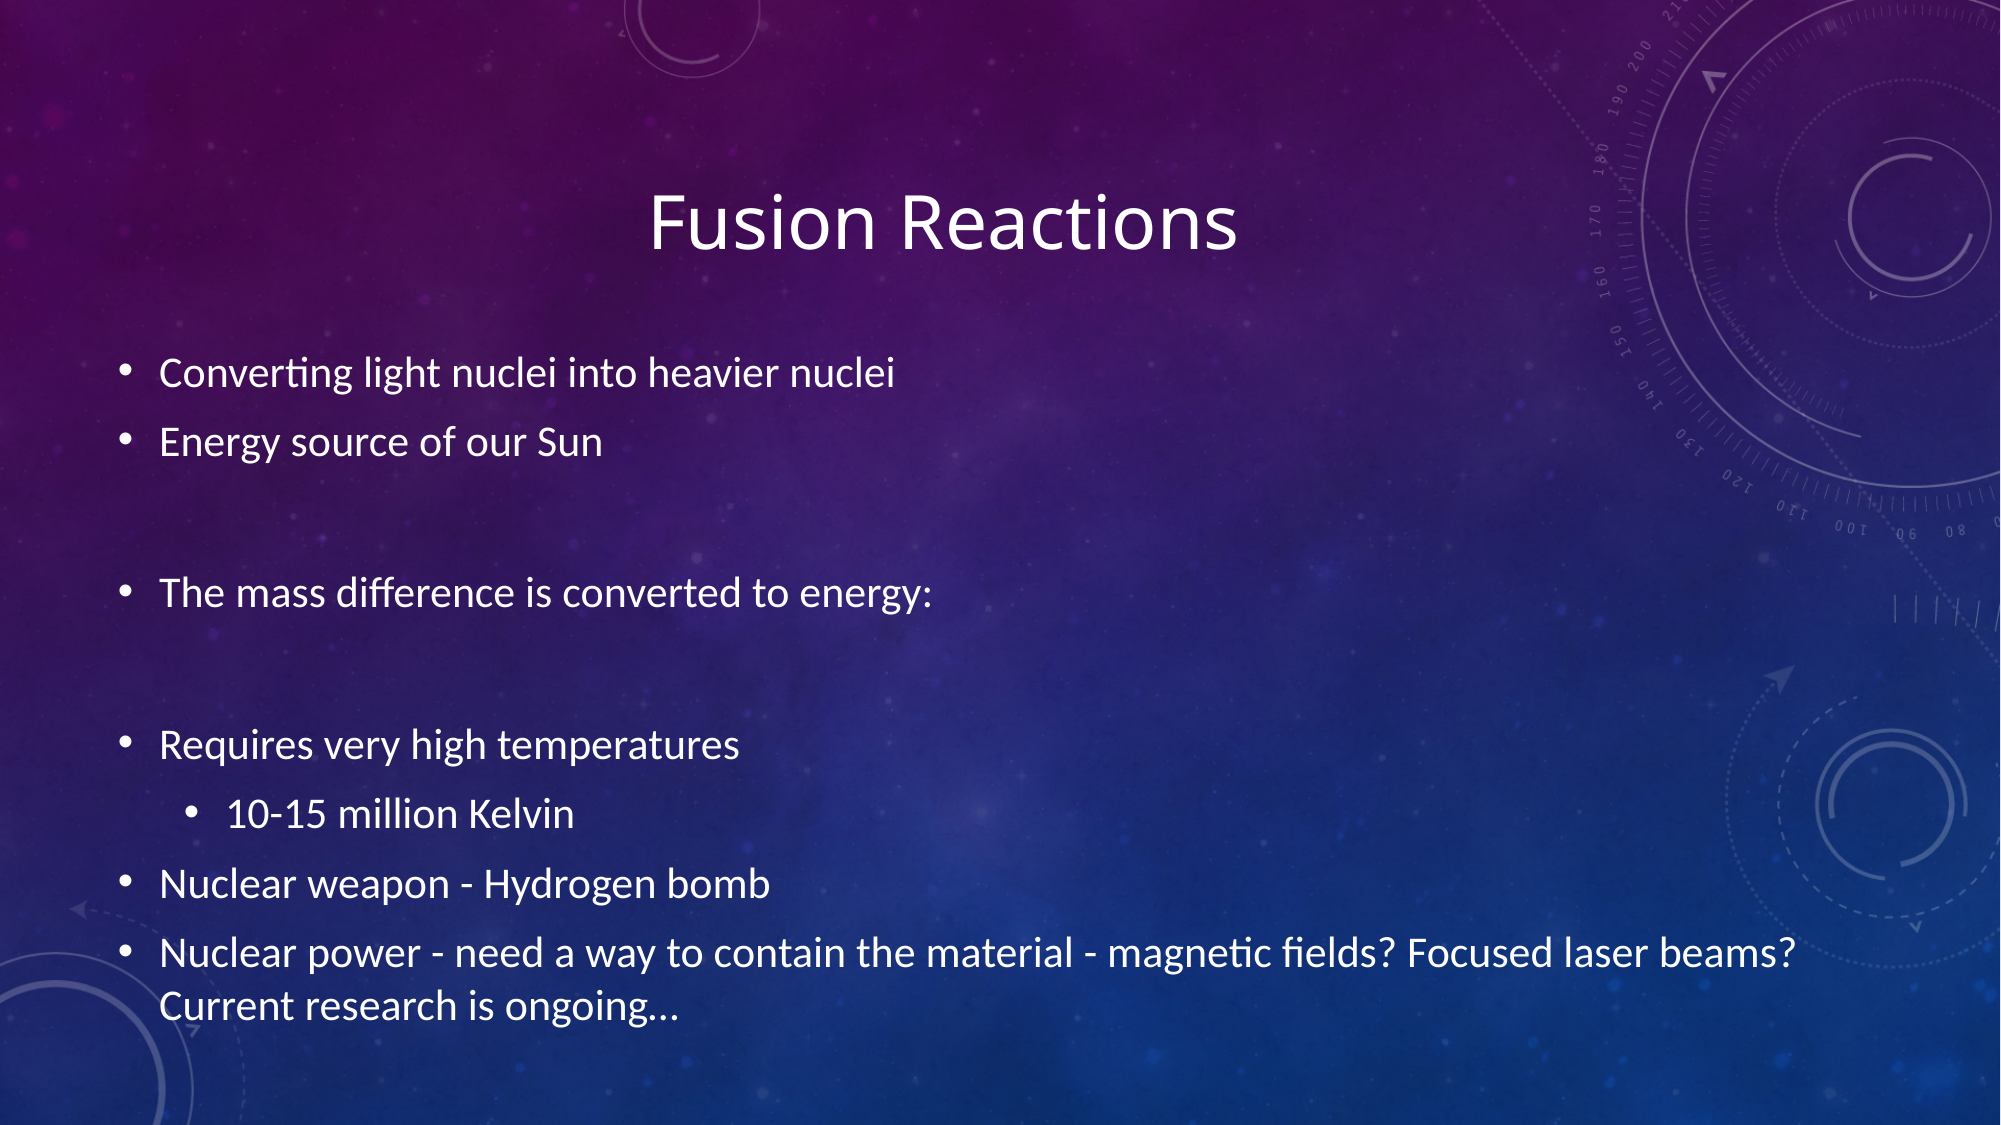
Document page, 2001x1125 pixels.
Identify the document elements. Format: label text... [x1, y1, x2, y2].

title Fusion Reactions [111, 99, 1775, 330]
picture [0, 0, 2001, 1125]
list Converting light nuclei into heavier nuclei Energy source of our Sun The mass difference is converted to energy: Requires very high temperatures 10-15 million Kelvin Nuclear weapon - Hydrogen bomb Nuclear power - need a way to contain the material - magnetic fields? Focused laser beams? Current research is ongoing… [109, 330, 1891, 1042]
